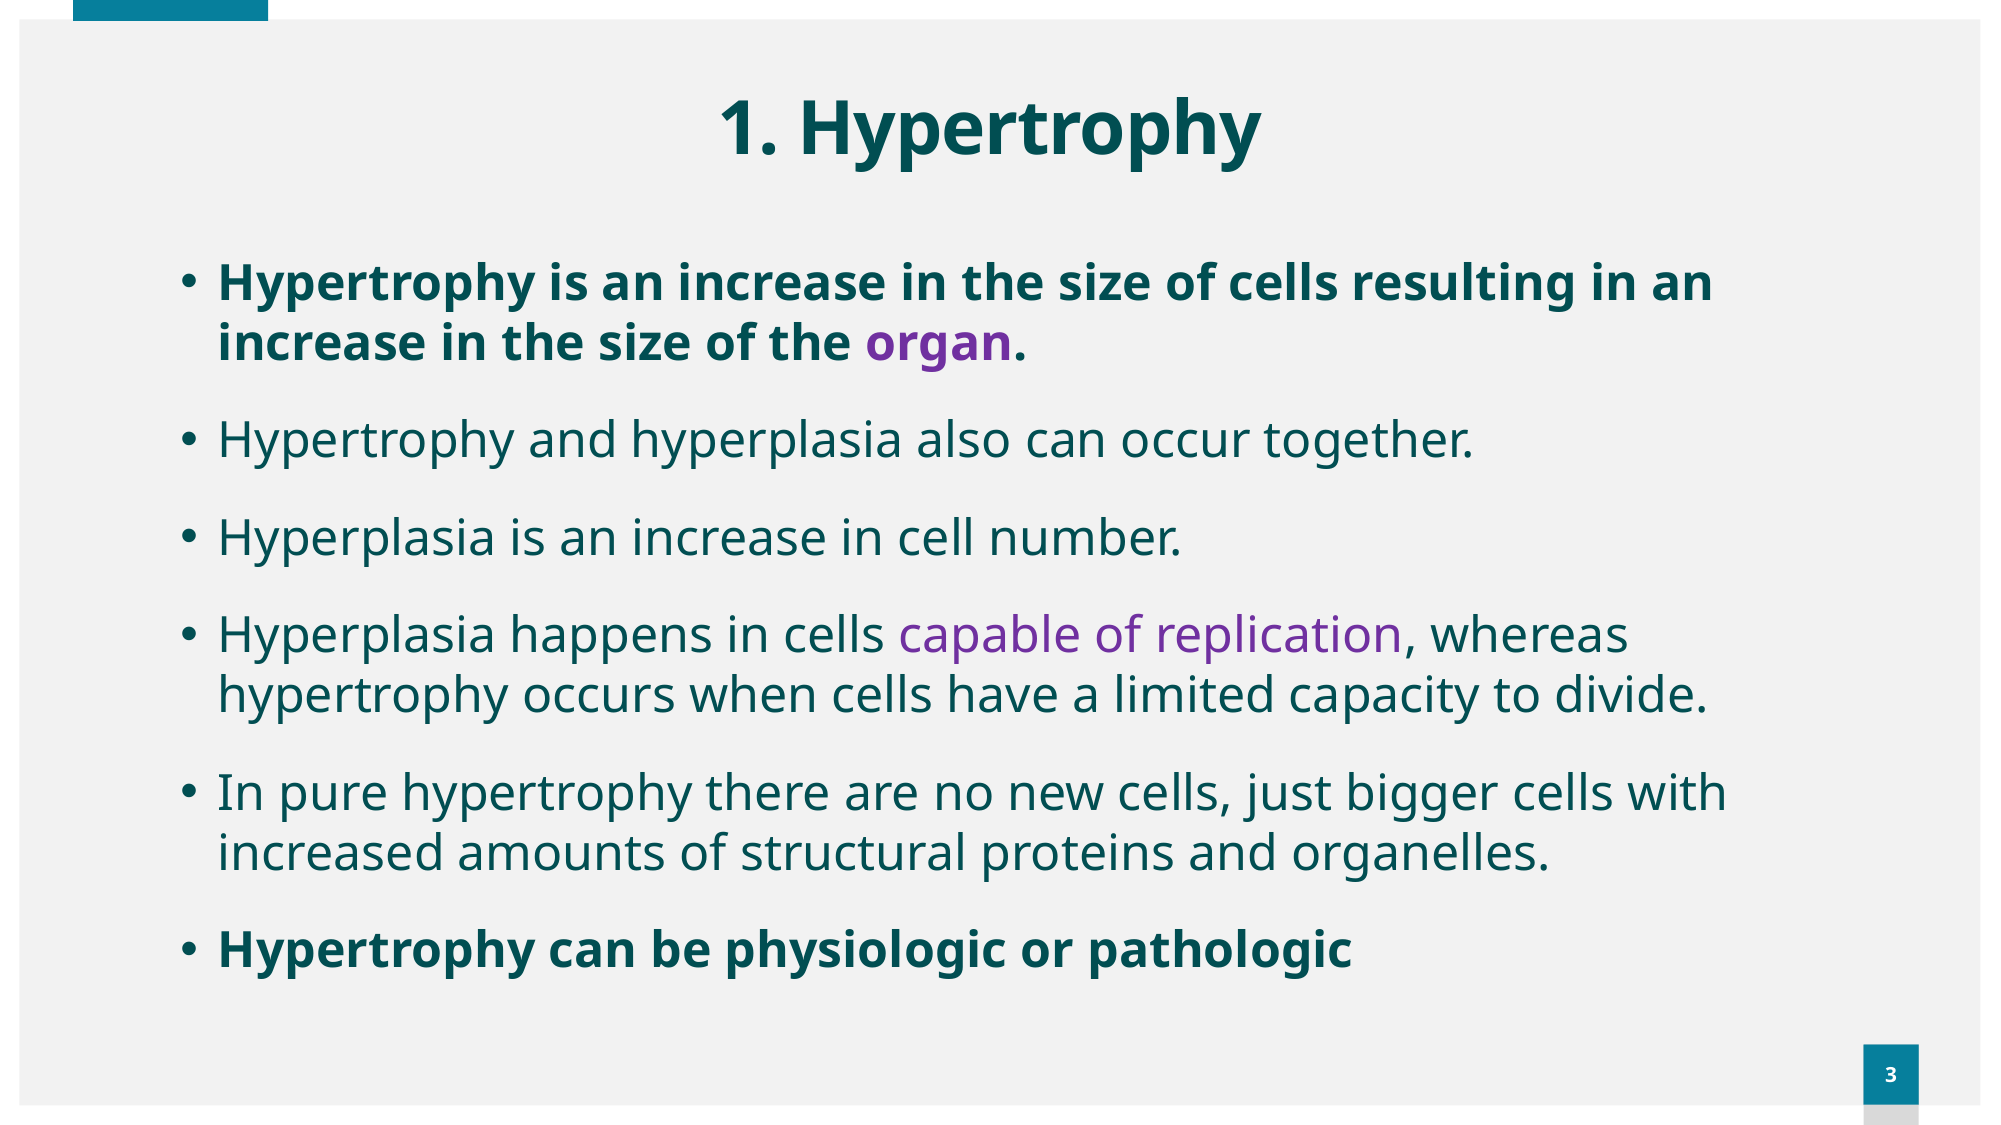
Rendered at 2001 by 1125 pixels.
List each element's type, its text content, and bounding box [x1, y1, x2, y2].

title 1. Hypertrophy [73, 82, 1907, 179]
list Hypertrophy is an increase in the size of cells resulting in an increase in the size of the organ. Hypertrophy and hyperplasia also can occur together. Hyperplasia is an increase in cell number. Hyperplasia happens in cells capable of replication, whereas hypertrophy occurs when cells have a limited capacity to divide. In pure hypertrophy there are no new cells, just bigger cells with increased amounts of structural proteins and organelles. Hypertrophy can be physiologic or pathologic [165, 242, 1870, 1026]
